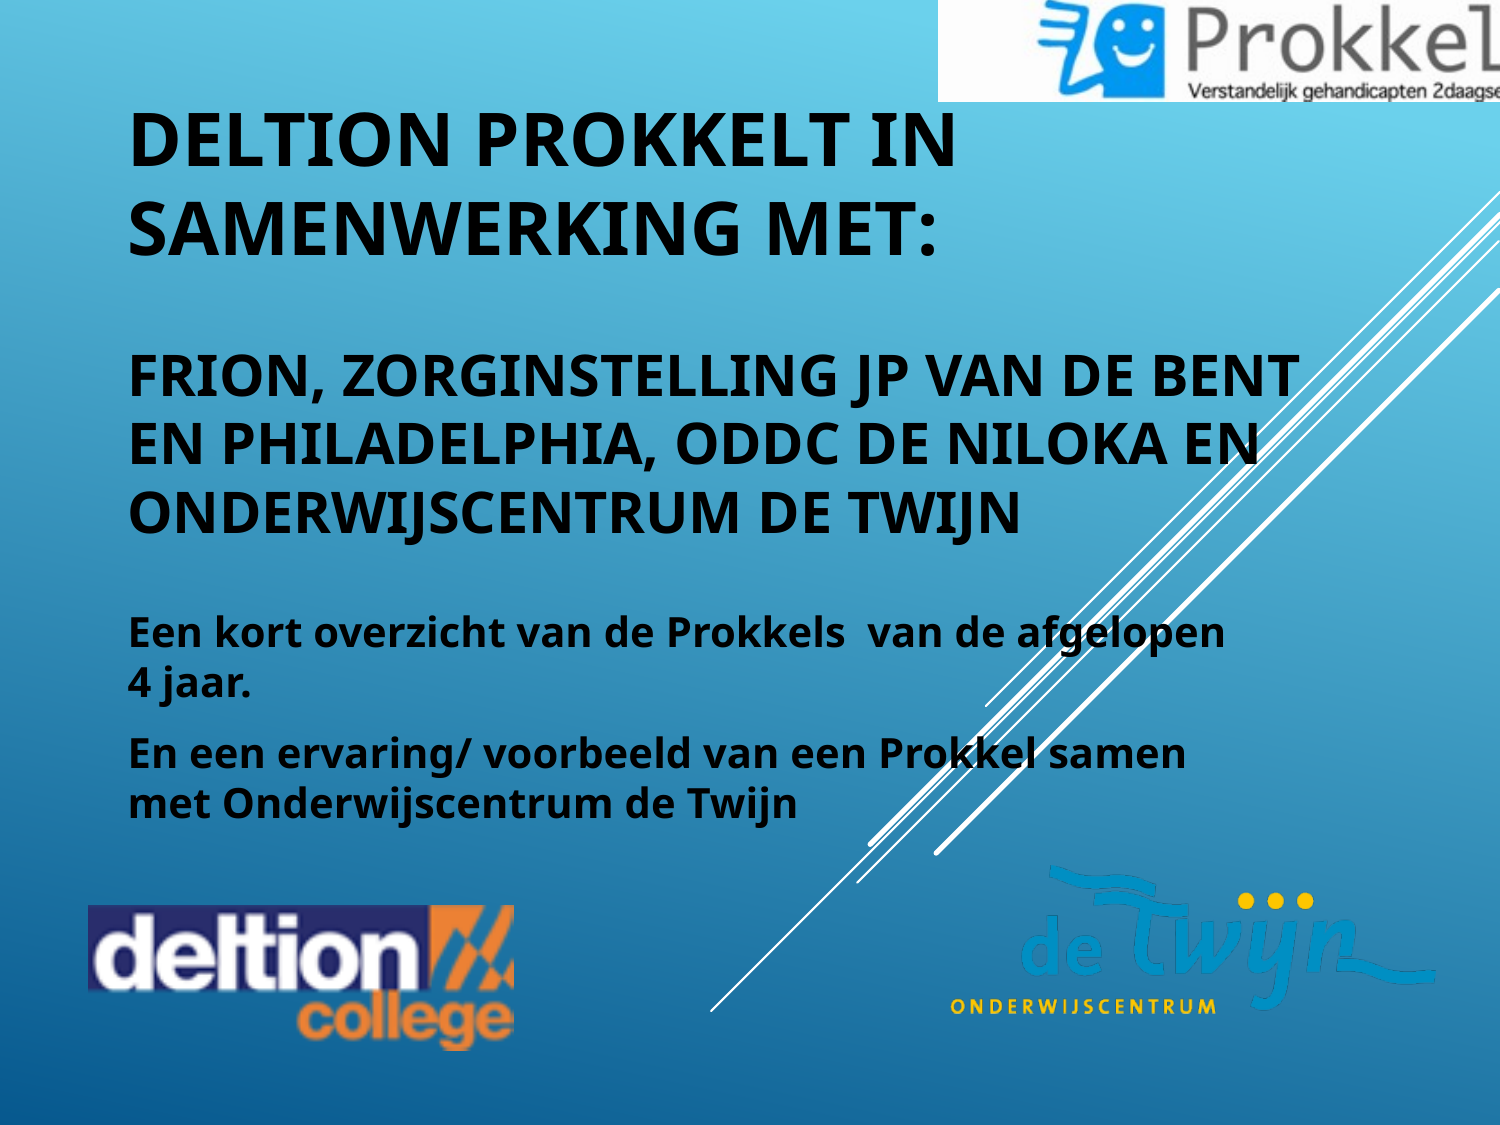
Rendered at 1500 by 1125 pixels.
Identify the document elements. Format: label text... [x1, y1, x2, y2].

subtitle Een kort overzicht van de Prokkels van de afgelopen 4 jaar. En een ervaring/ voorbeeld van een Prokkel samen met Onderwijscentrum de Twijn [112, 597, 1275, 1083]
picture [88, 904, 515, 1052]
title Deltion Prokkelt in samenwerking met: Frion, zorginstelling JP van de Bent en Philadelphia, ODDC de Niloka en Onderwijscentrum de Twijn [112, 30, 1341, 622]
picture [938, 0, 1500, 103]
picture [950, 865, 1436, 1016]
